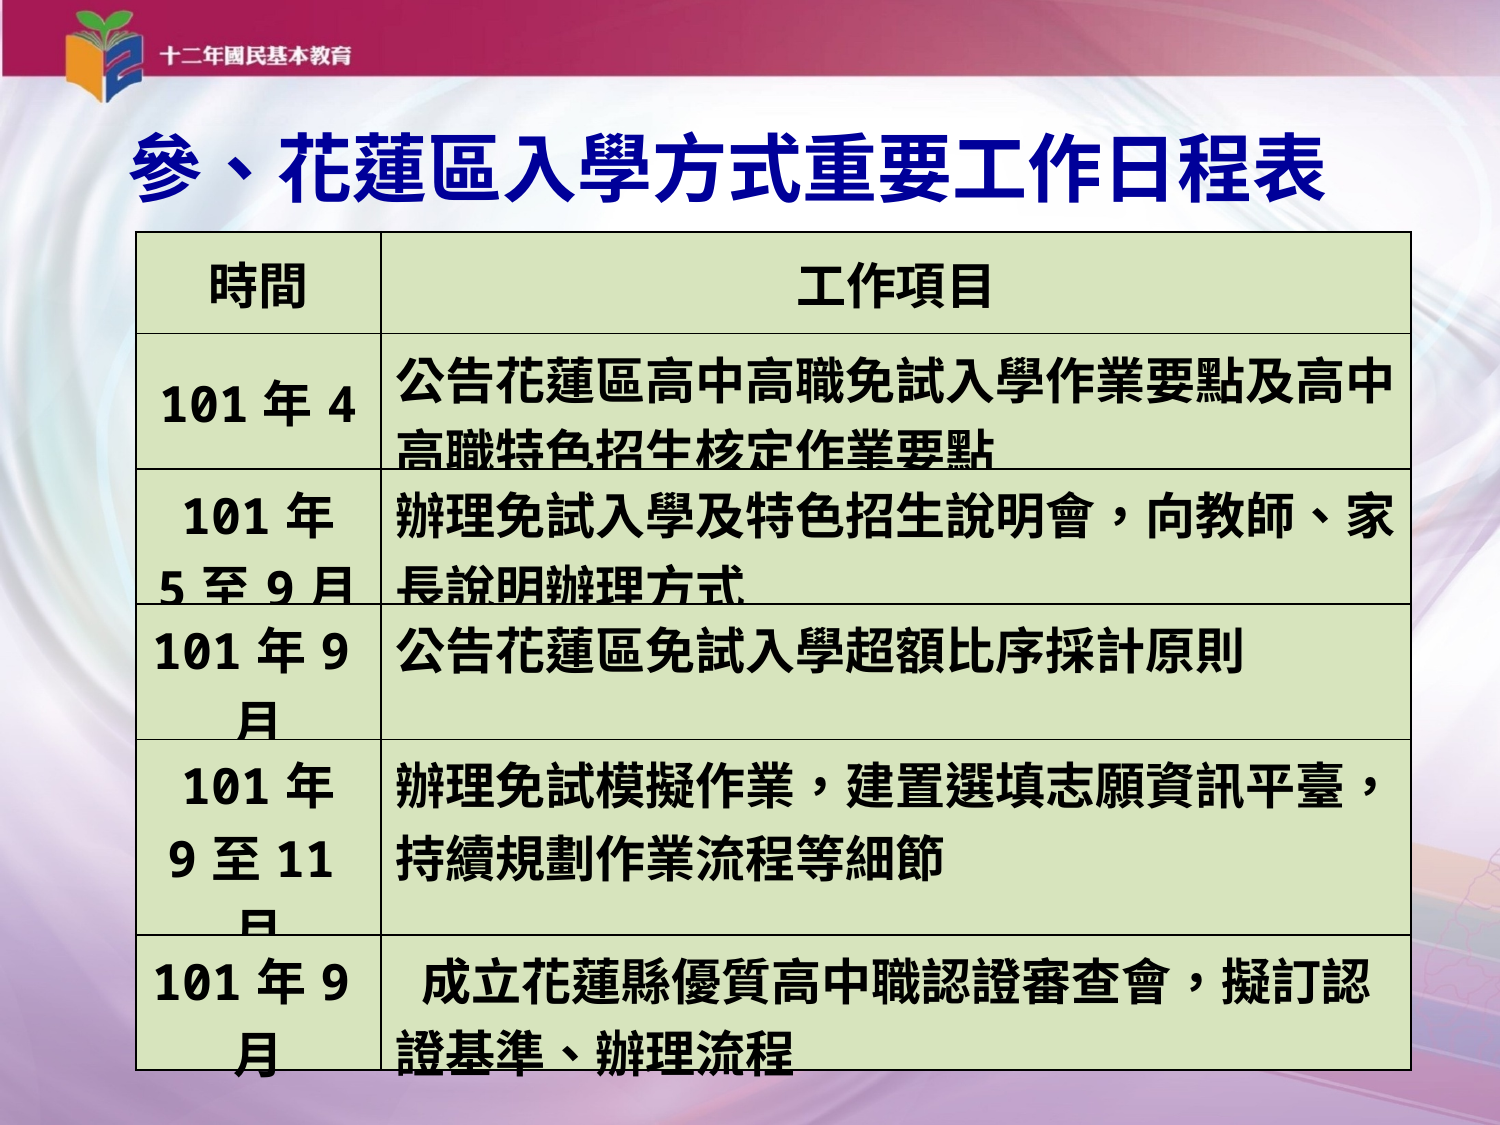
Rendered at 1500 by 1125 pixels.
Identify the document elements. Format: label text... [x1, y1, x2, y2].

table_cell 101年9月 [137, 605, 380, 739]
table_cell 101年 9至11月 [137, 740, 380, 934]
text_box 參、花蓮區入學方式重要工作日程表 [112, 114, 1388, 219]
picture [0, 0, 1500, 1125]
table_cell 公告花蓮區免試入學超額比序採計原則 [382, 605, 1410, 739]
table_cell 成立花蓮縣優質高中職認證審查會，擬訂認證基準、辦理流程 [382, 936, 1410, 1069]
table_header 工作項目 [382, 233, 1410, 333]
table_cell 辦理免試入學及特色招生說明會，向教師、家長說明辦理方式 [382, 470, 1410, 603]
table_header 時間 [137, 233, 380, 333]
table_cell 公告花蓮區高中高職免試入學作業要點及高中高職特色招生核定作業要點 [382, 334, 1410, 468]
table_cell 101年9月 [137, 936, 380, 1069]
table_cell 101年 5至9月 [137, 470, 380, 603]
table_cell 101年4 [137, 334, 380, 468]
table_cell 辦理免試模擬作業，建置選填志願資訊平臺，持續規劃作業流程等細節 [382, 740, 1410, 934]
